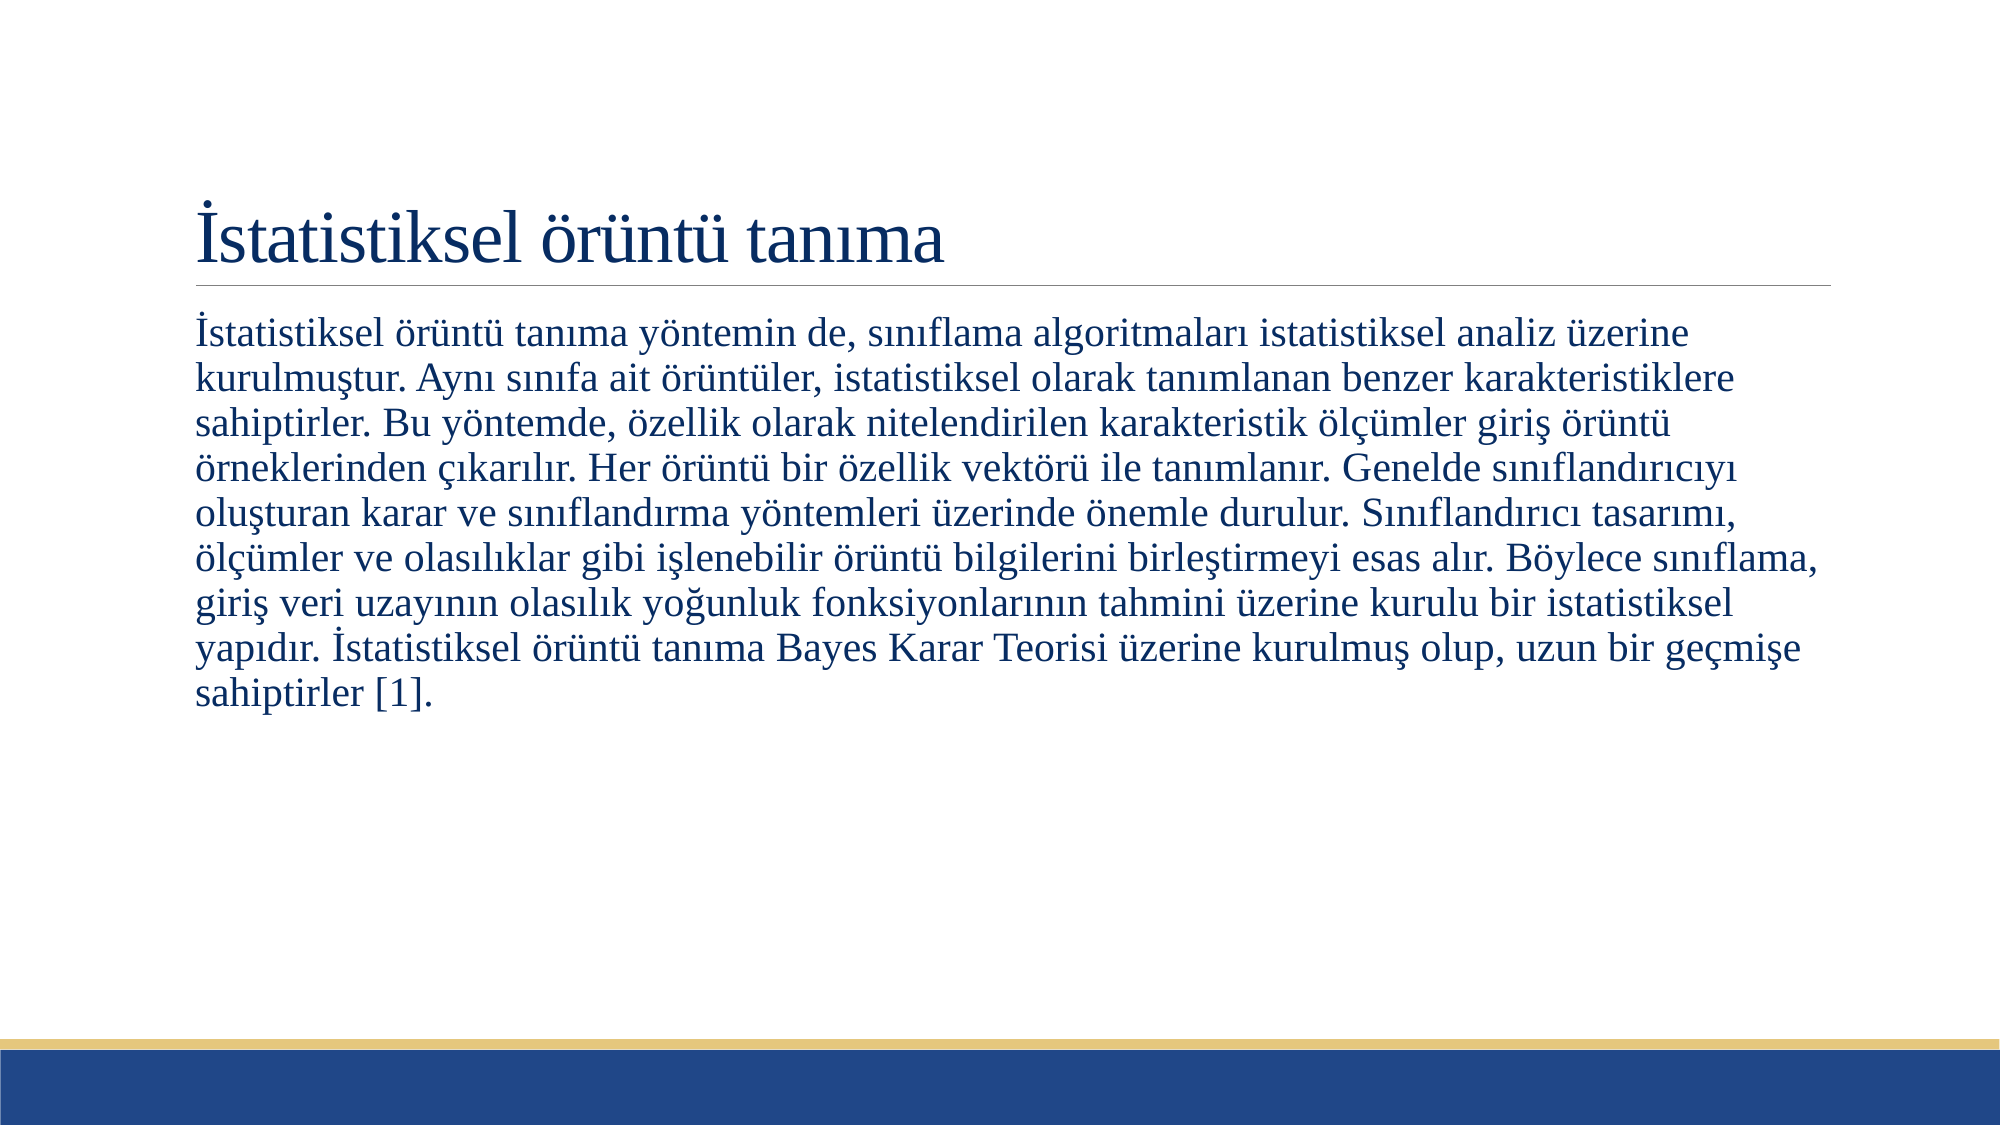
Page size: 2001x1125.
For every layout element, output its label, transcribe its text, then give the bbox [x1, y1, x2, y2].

title İstatistiksel örüntü tanıma [180, 47, 1830, 285]
list İstatistiksel örüntü tanıma yöntemin de, sınıflama algoritmaları istatistiksel analiz üzerine kurulmuştur. Aynı sınıfa ait örüntüler, istatistiksel olarak tanımlanan benzer karakteristiklere sahiptirler. Bu yöntemde, özellik olarak nitelendirilen karakteristik ölçümler giriş örüntü örneklerinden çıkarılır. Her örüntü bir özellik vektörü ile tanımlanır. Genelde sınıflandırıcıyı oluşturan karar ve sınıflandırma yöntemleri üzerinde önemle durulur. Sınıflandırıcı tasarımı, ölçümler ve olasılıklar gibi işlenebilir örüntü bilgilerini birleştirmeyi esas alır. Böylece sınıflama, giriş veri uzayının olasılık yoğunluk fonksiyonlarının tahmini üzerine kurulu bir istatistiksel yapıdır. İstatistiksel örüntü tanıma Bayes Karar Teorisi üzerine kurulmuş olup, uzun bir geçmişe sahiptirler [1]. [180, 302, 1830, 963]
